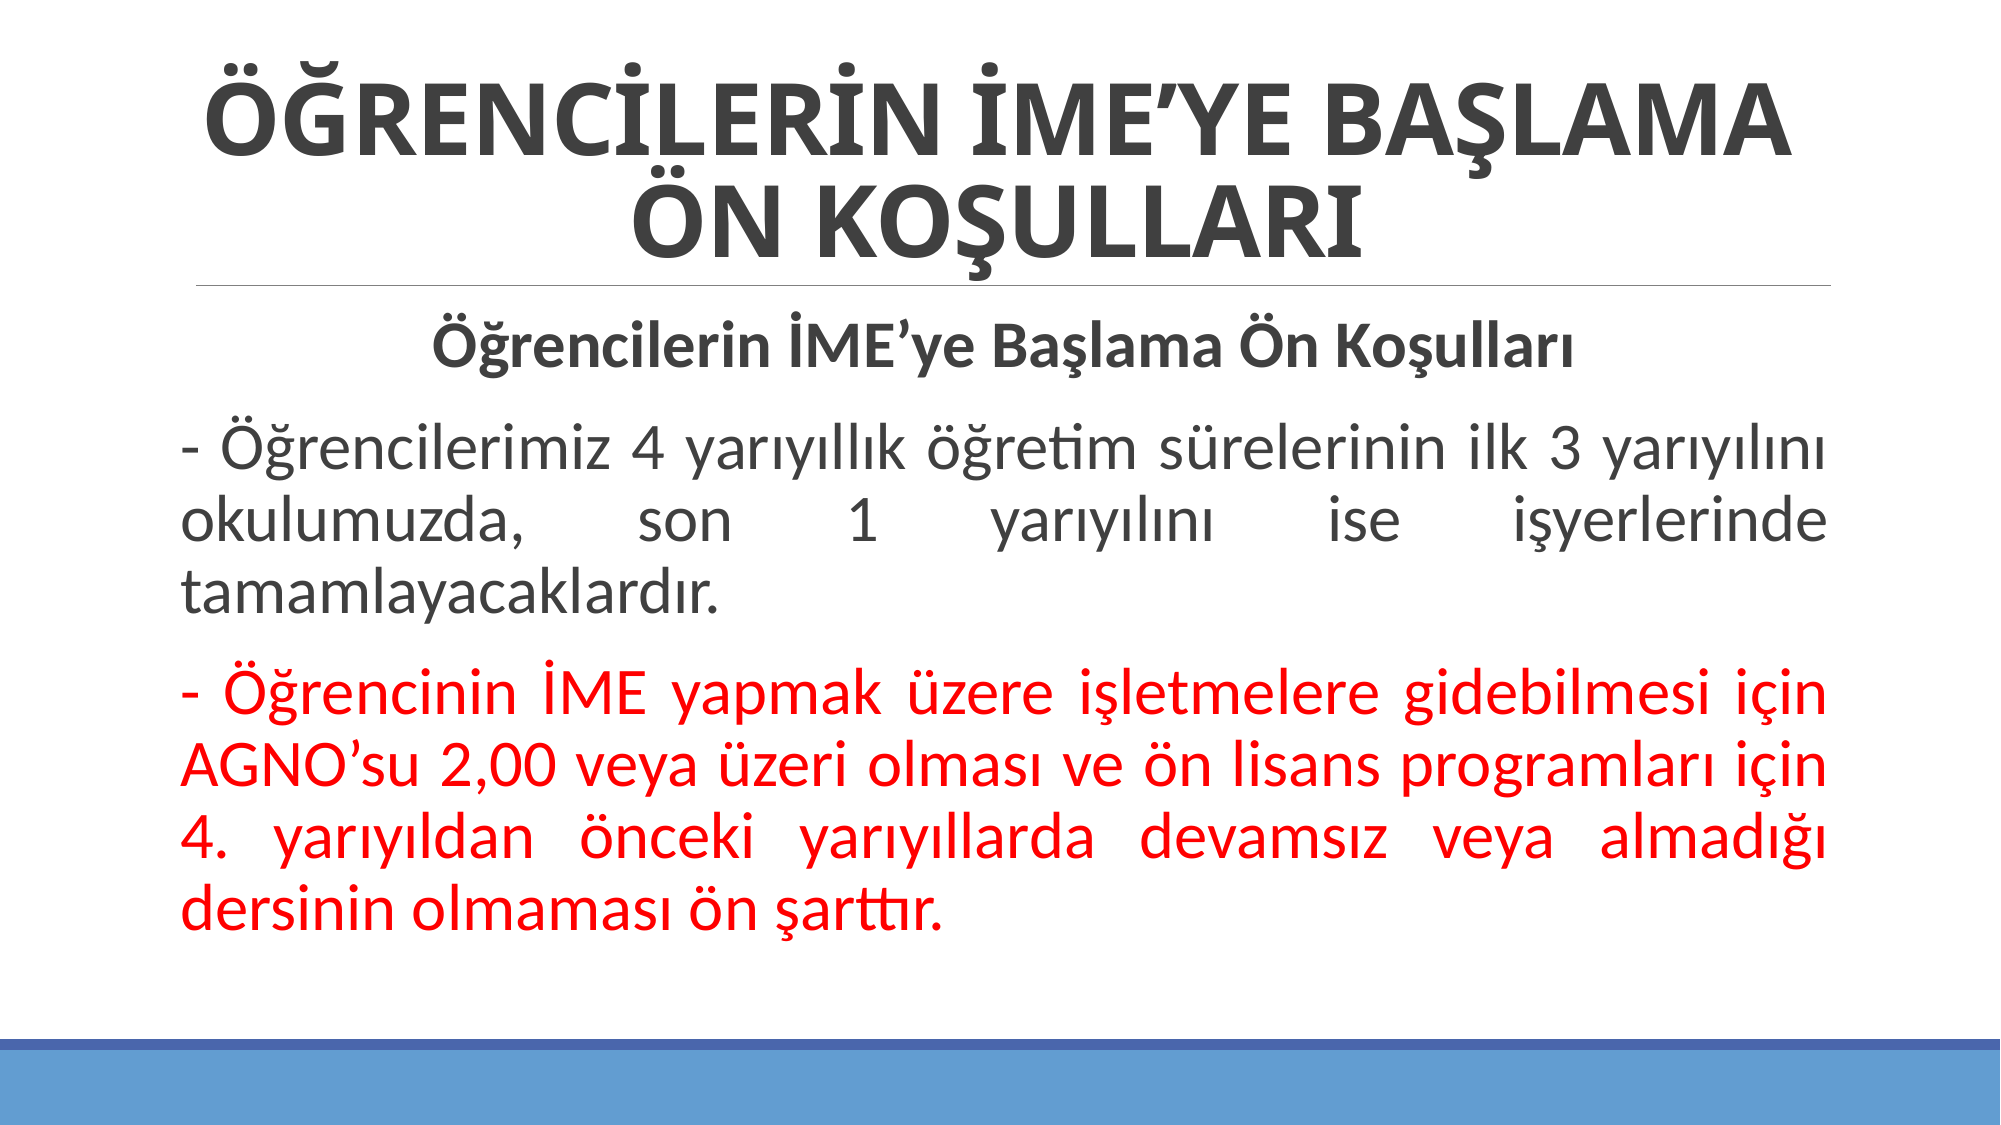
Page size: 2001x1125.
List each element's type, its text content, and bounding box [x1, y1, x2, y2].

list Öğrencilerin İME’ye Başlama Ön Koşulları - Öğrencilerimiz 4 yarıyıllık öğretim sürelerinin ilk 3 yarıyılını okulumuzda, son 1 yarıyılını ise işyerlerinde tamamlayacaklardır. - Öğrencinin İME yapmak üzere işletmelere gidebilmesi için AGNO’su 2,00 veya üzeri olması ve ön lisans programları için 4. yarıyıldan önceki yarıyıllarda devamsız veya almadığı dersinin olmaması ön şarttır. [180, 302, 1830, 1014]
title ÖĞRENCİLERİN İME’YE BAŞLAMA ÖN KOŞULLARI [163, 47, 1830, 285]
